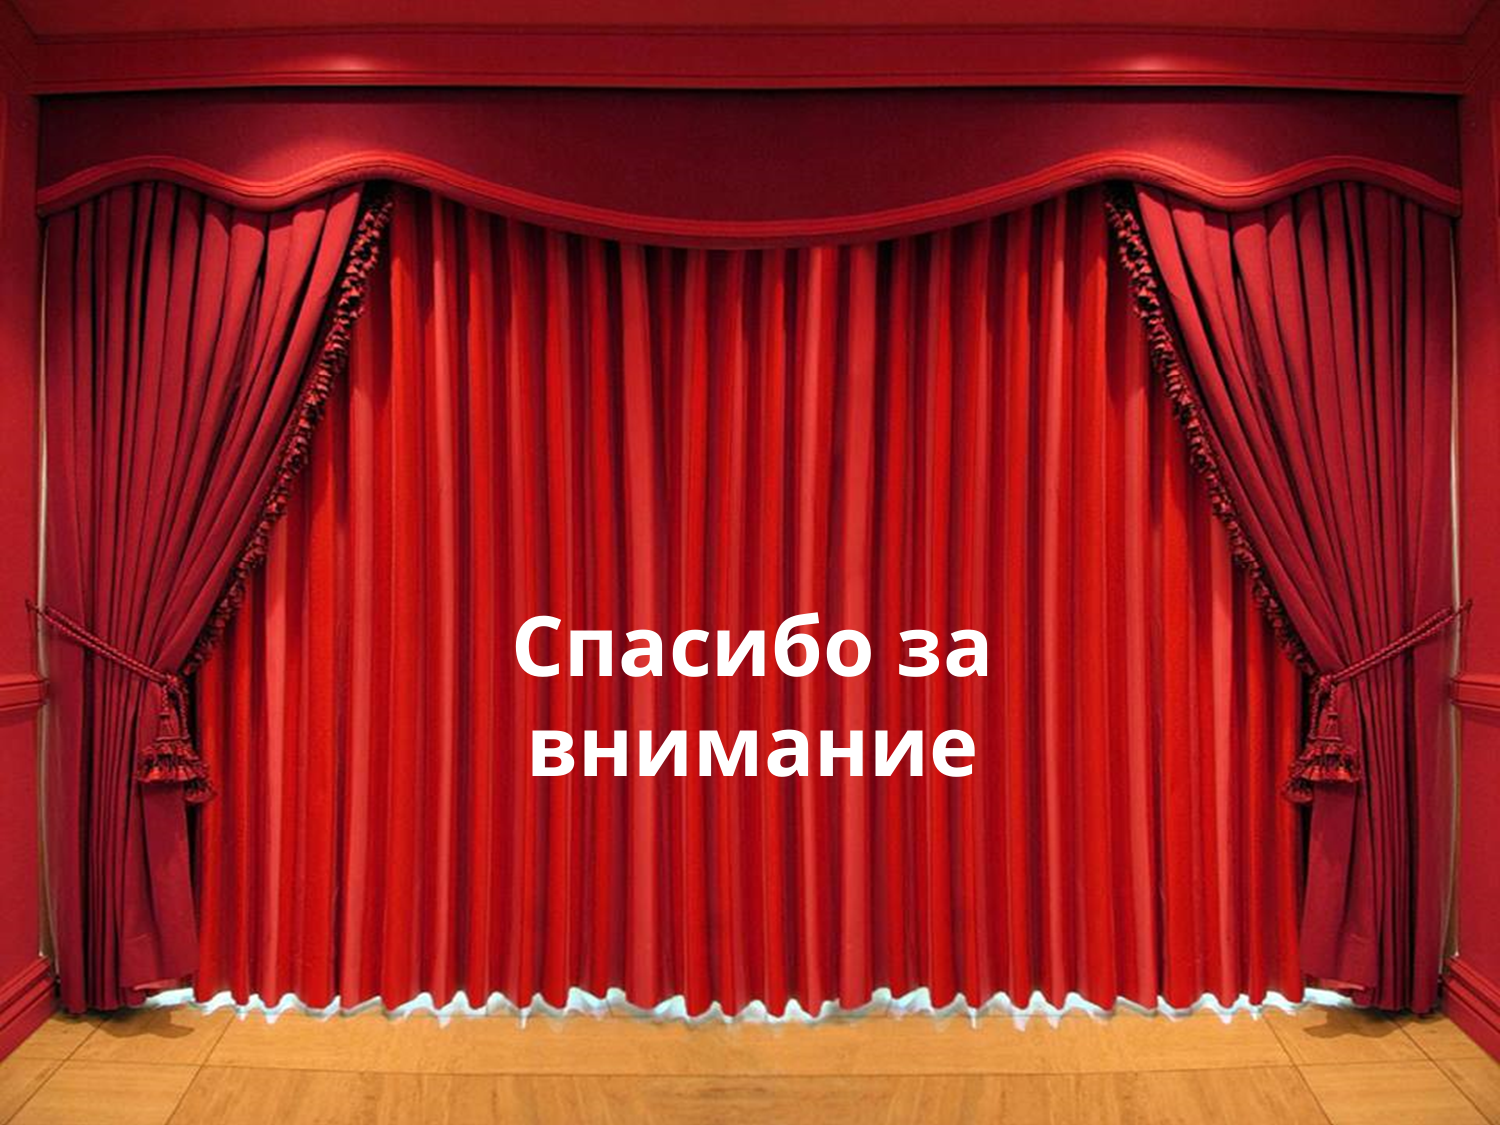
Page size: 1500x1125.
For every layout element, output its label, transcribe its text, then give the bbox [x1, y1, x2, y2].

picture [0, 0, 1500, 1125]
text_box Спасибо за внимание [301, 586, 1205, 728]
